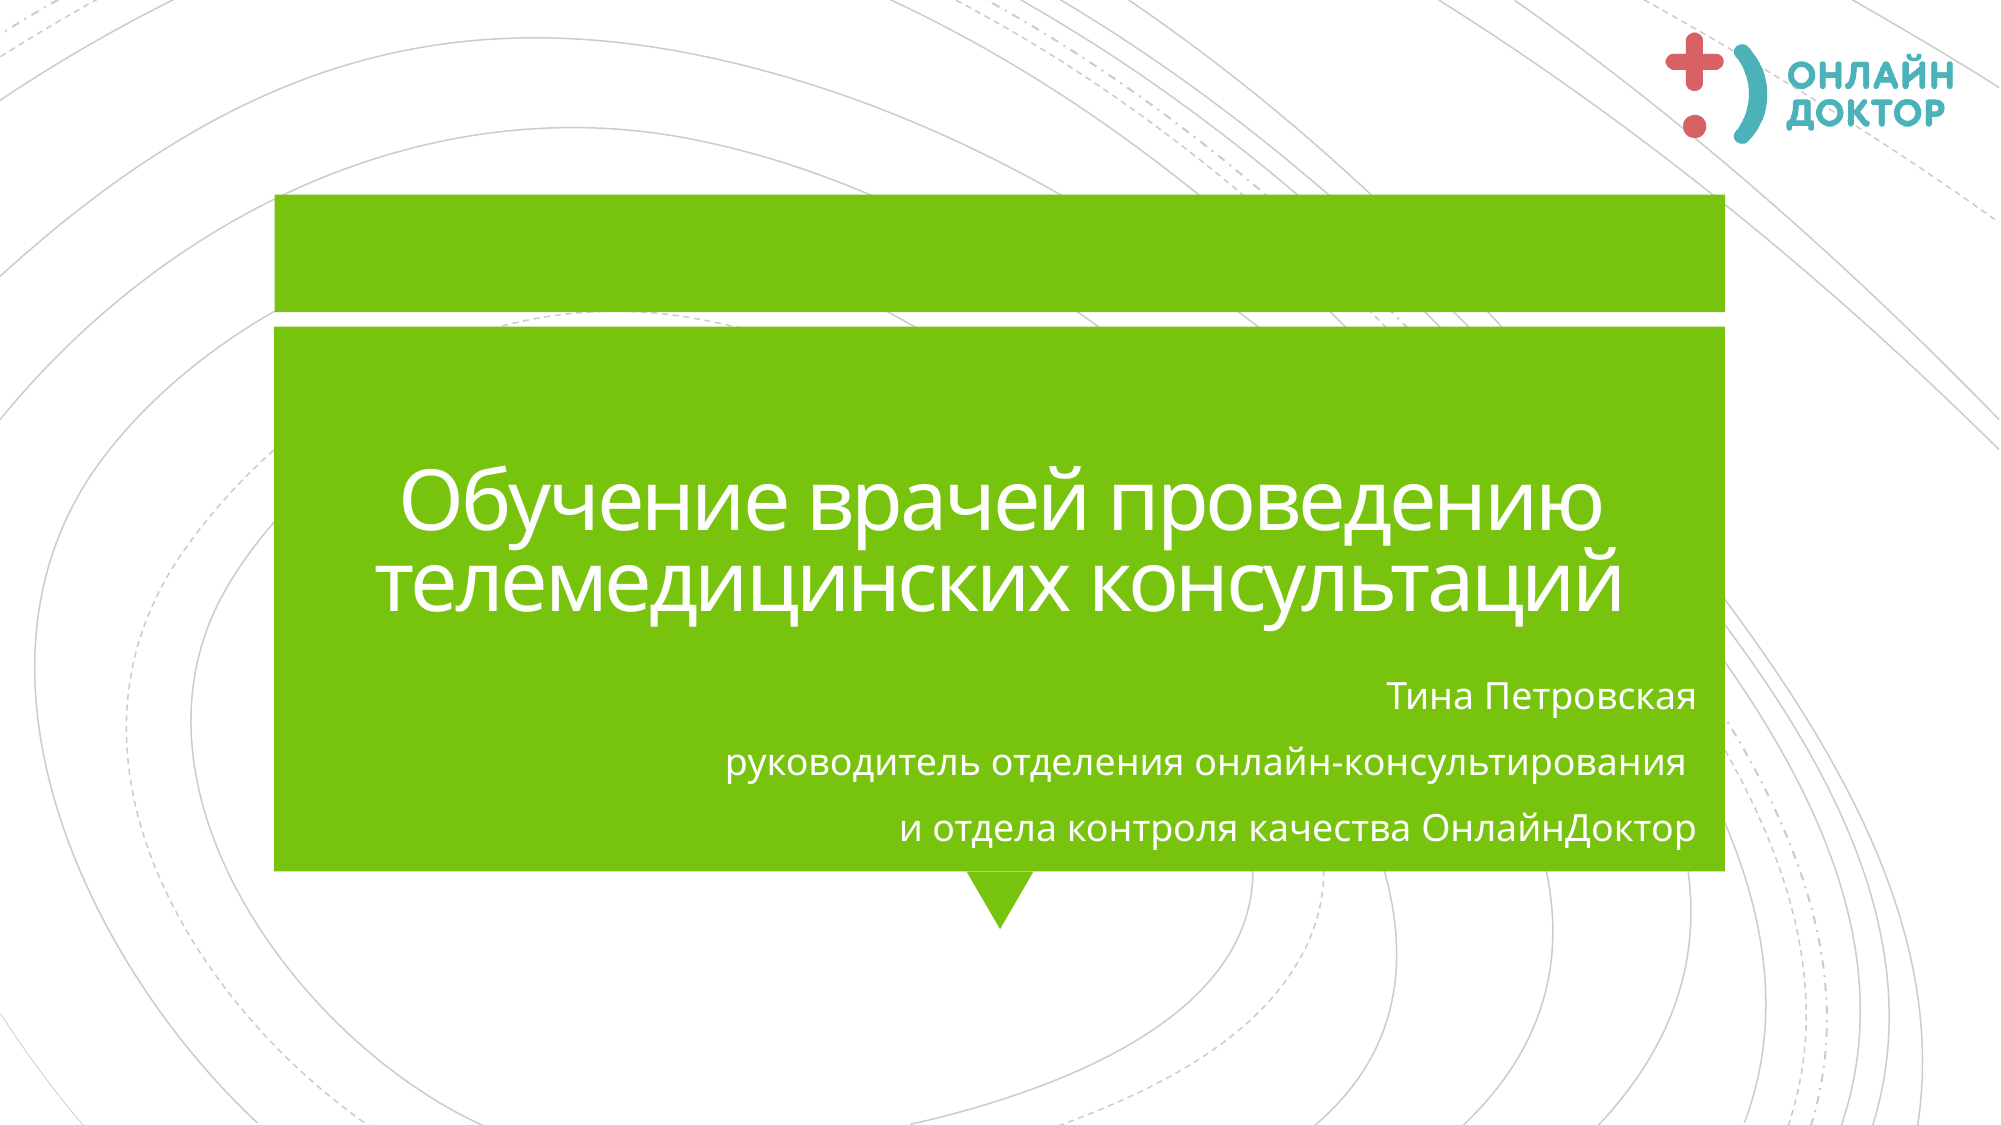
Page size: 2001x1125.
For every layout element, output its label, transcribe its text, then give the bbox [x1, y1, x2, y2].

subtitle Тина Петровская руководитель отделения онлайн-консультирования и отдела контроля качества ОнлайнДоктор [212, 671, 1713, 944]
picture [1665, 31, 1953, 144]
title Обучение врачей проведению телемедицинских консультаций [288, 340, 1713, 628]
